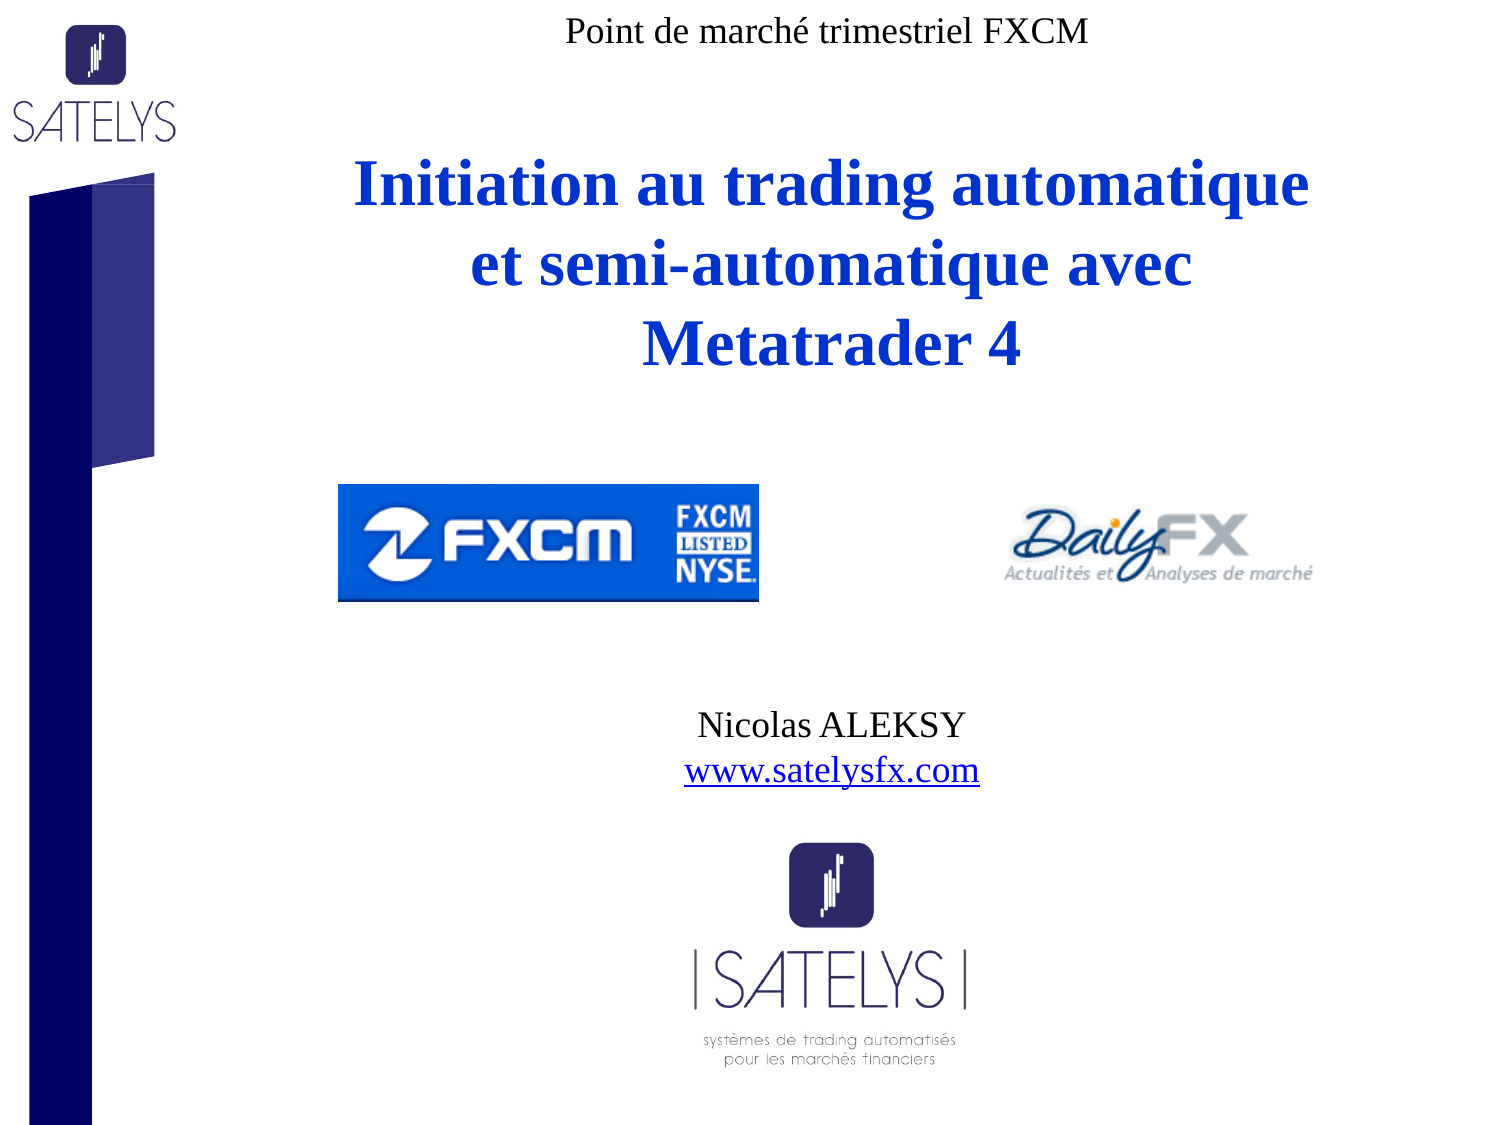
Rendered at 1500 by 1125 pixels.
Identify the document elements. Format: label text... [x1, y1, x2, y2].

text_box Nicolas ALEKSY www.satelysfx.com [418, 692, 1246, 798]
picture [9, 19, 181, 147]
picture [671, 822, 993, 1088]
picture [338, 484, 759, 602]
title Initiation au trading automatique et semi-automatique avec Metatrader 4 [307, 97, 1359, 421]
picture [991, 484, 1326, 610]
text_box Point de marché trimestriel FXCM [418, 0, 1246, 59]
